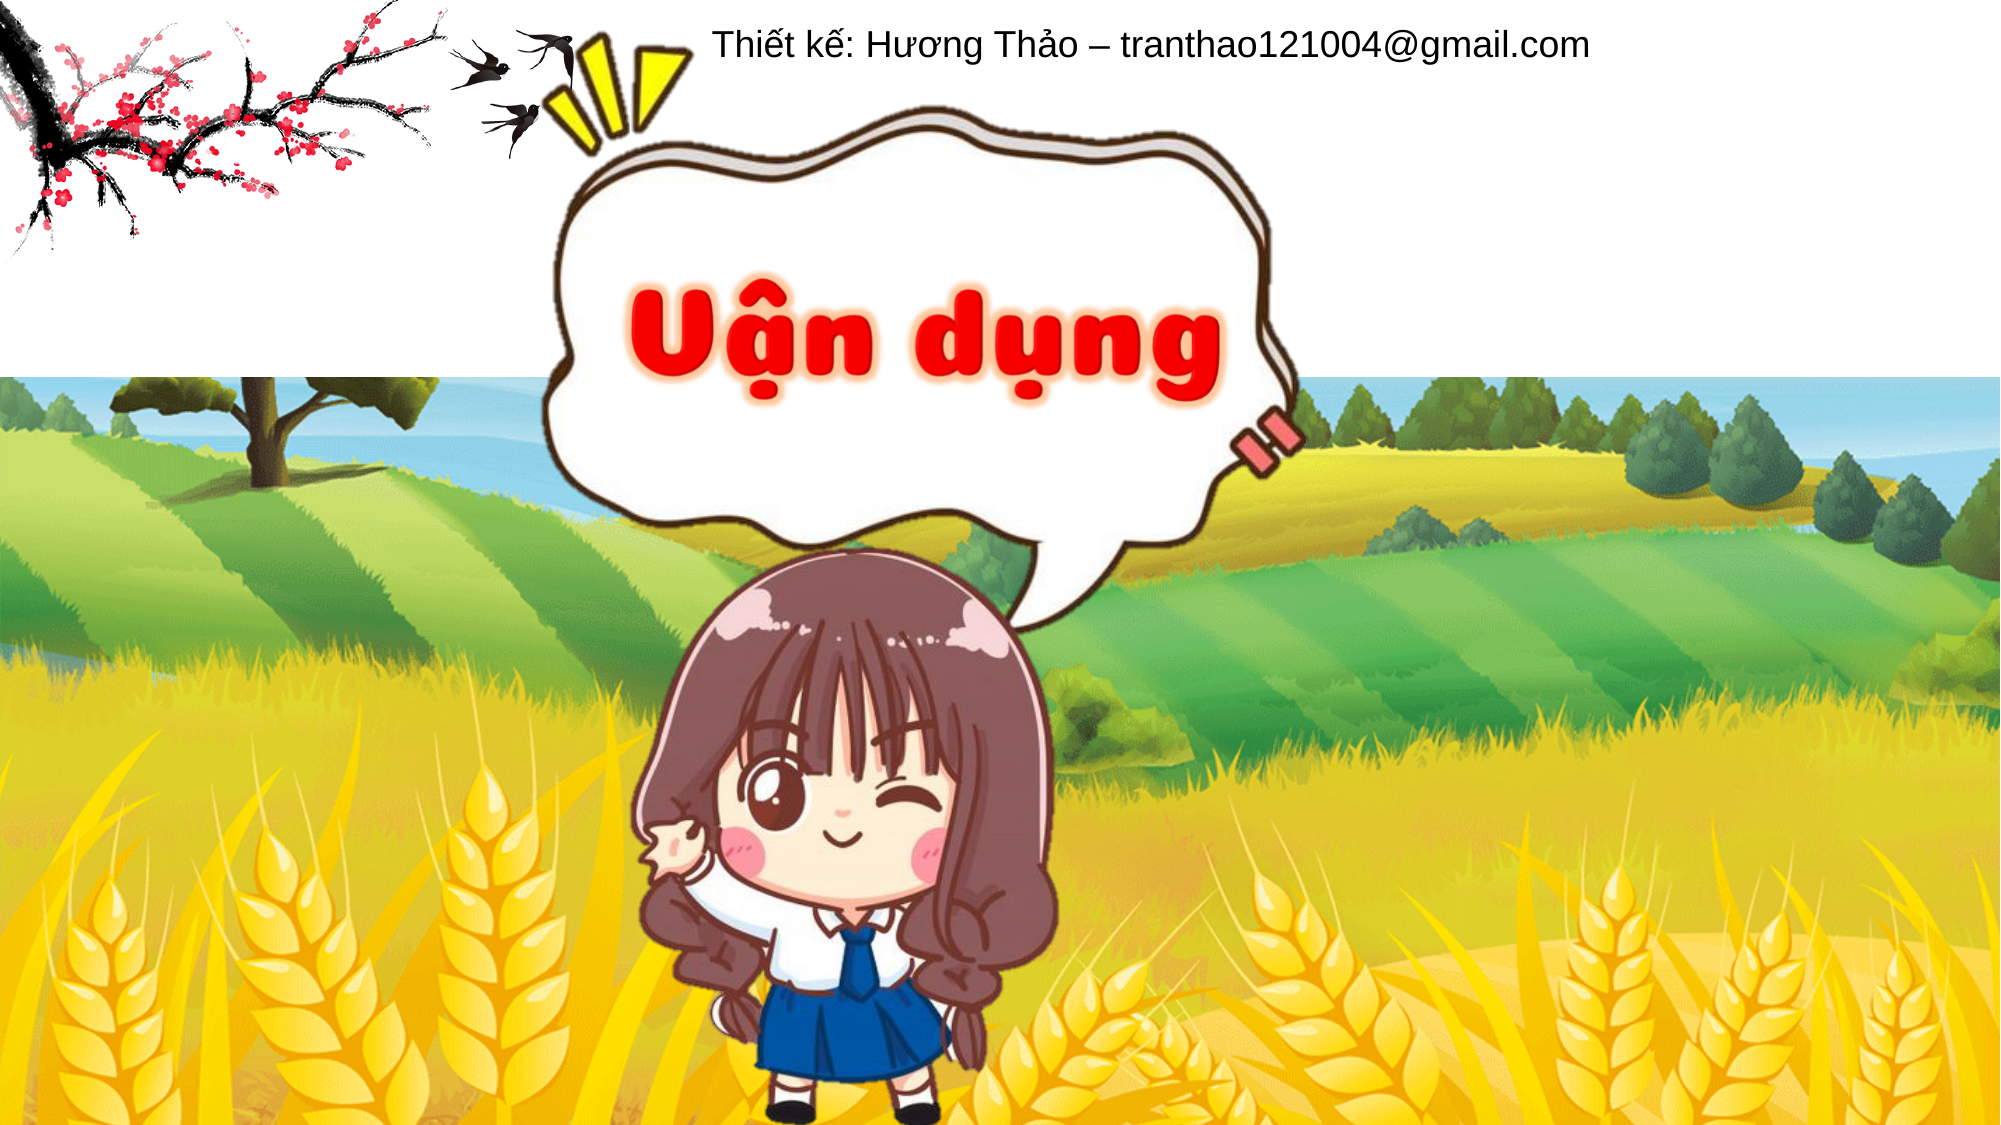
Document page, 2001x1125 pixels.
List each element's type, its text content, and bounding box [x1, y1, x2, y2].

picture [0, 0, 2000, 1125]
text_box Thiết kế: Hương Thảo – tranthao121004@gmail.com [1329, 12, 1702, 73]
